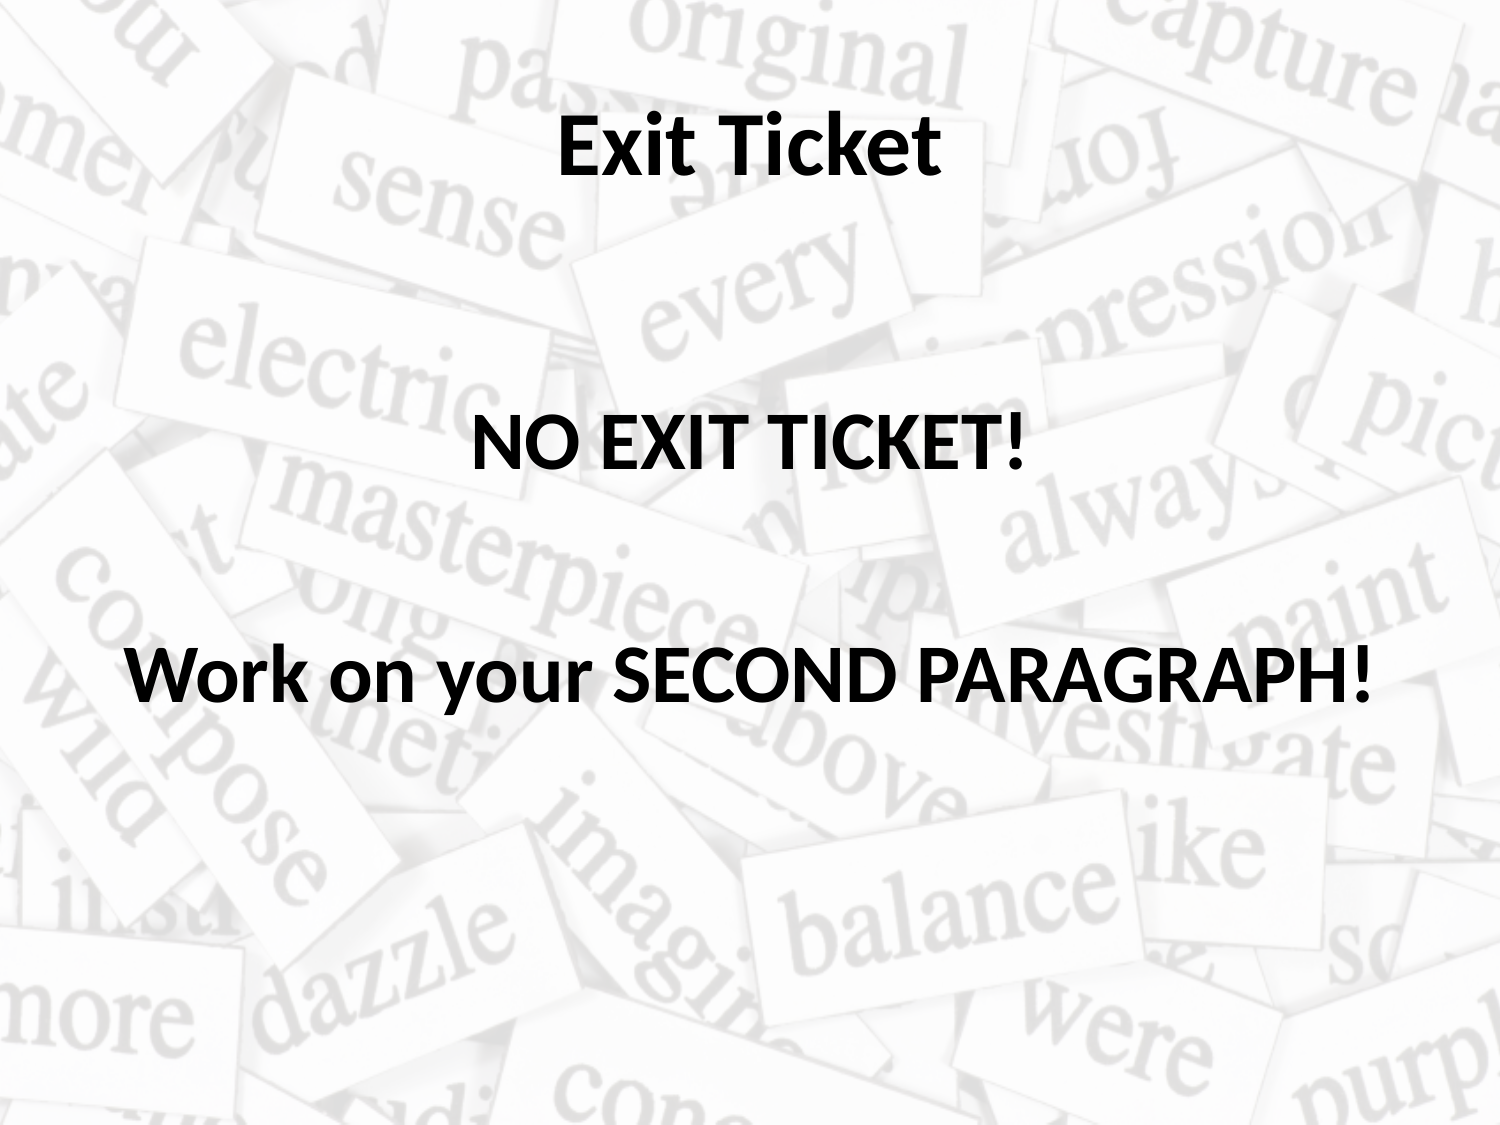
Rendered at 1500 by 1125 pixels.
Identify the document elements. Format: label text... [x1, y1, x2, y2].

title Exit Ticket [75, 45, 1425, 233]
list NO EXIT TICKET! Work on your SECOND PARAGRAPH! [75, 262, 1425, 1005]
